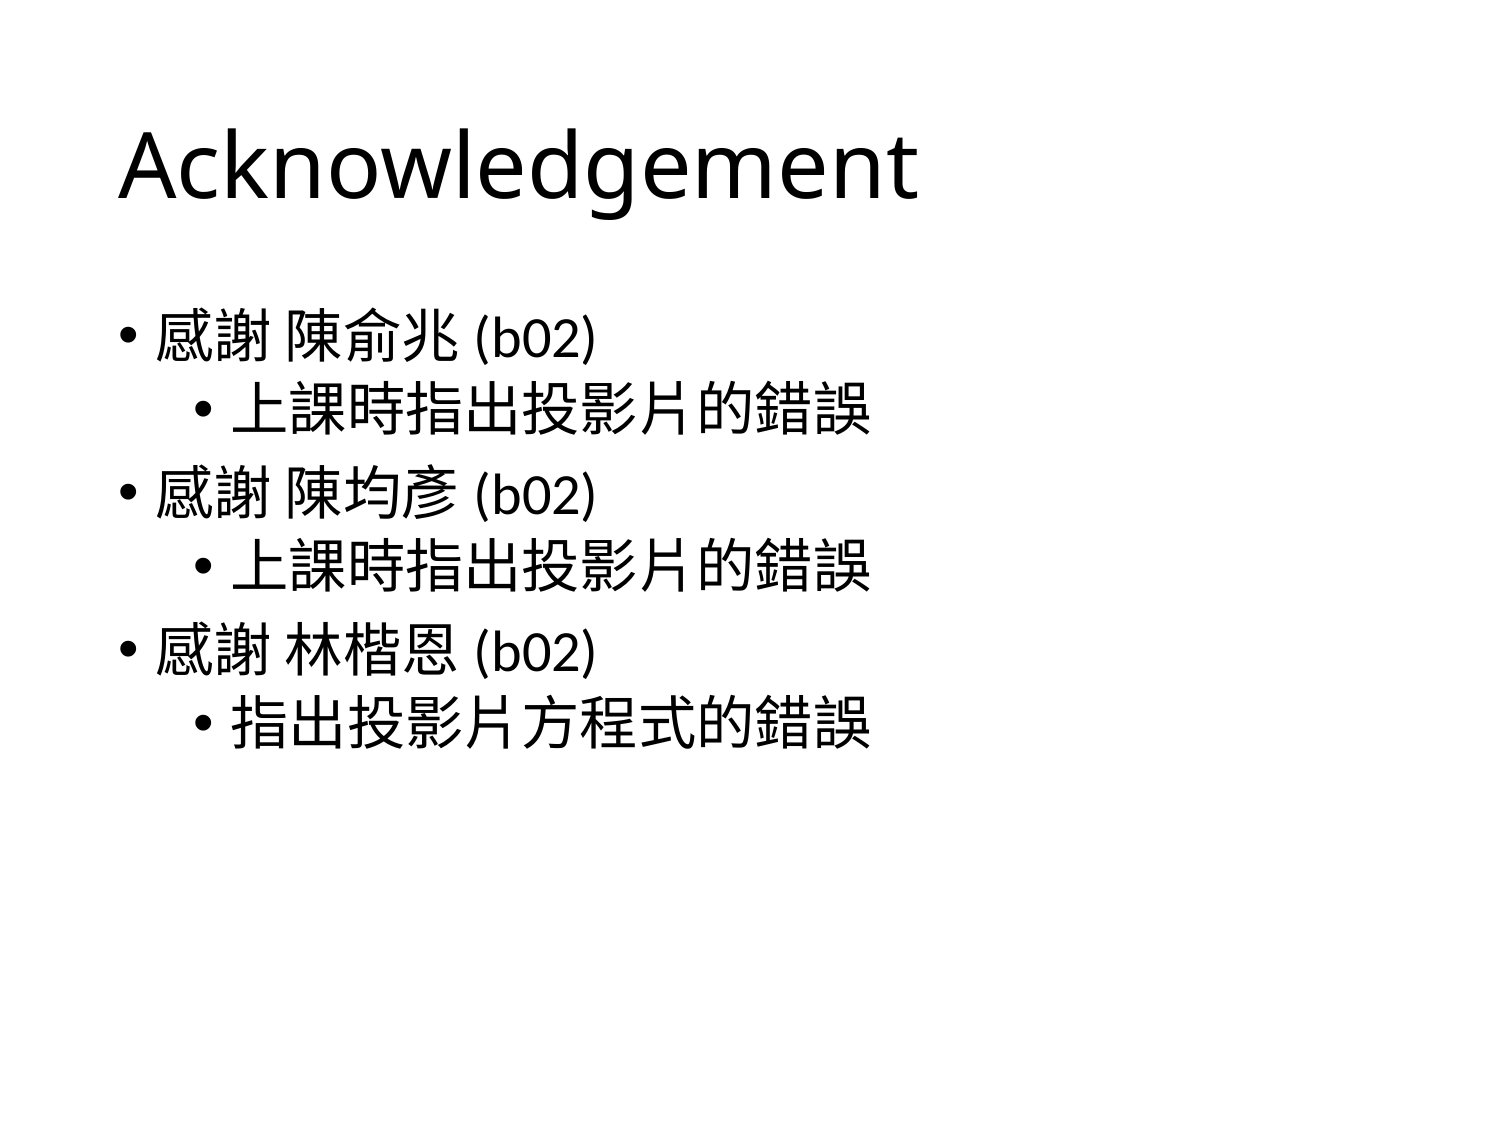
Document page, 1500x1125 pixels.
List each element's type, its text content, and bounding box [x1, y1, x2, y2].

title Acknowledgement [103, 59, 1397, 278]
list 感謝 陳俞兆(b02) 上課時指出投影片的錯誤 感謝 陳均彥(b02) 上課時指出投影片的錯誤 感謝 林楷恩(b02) 指出投影片方程式的錯誤 [103, 299, 1397, 1014]
